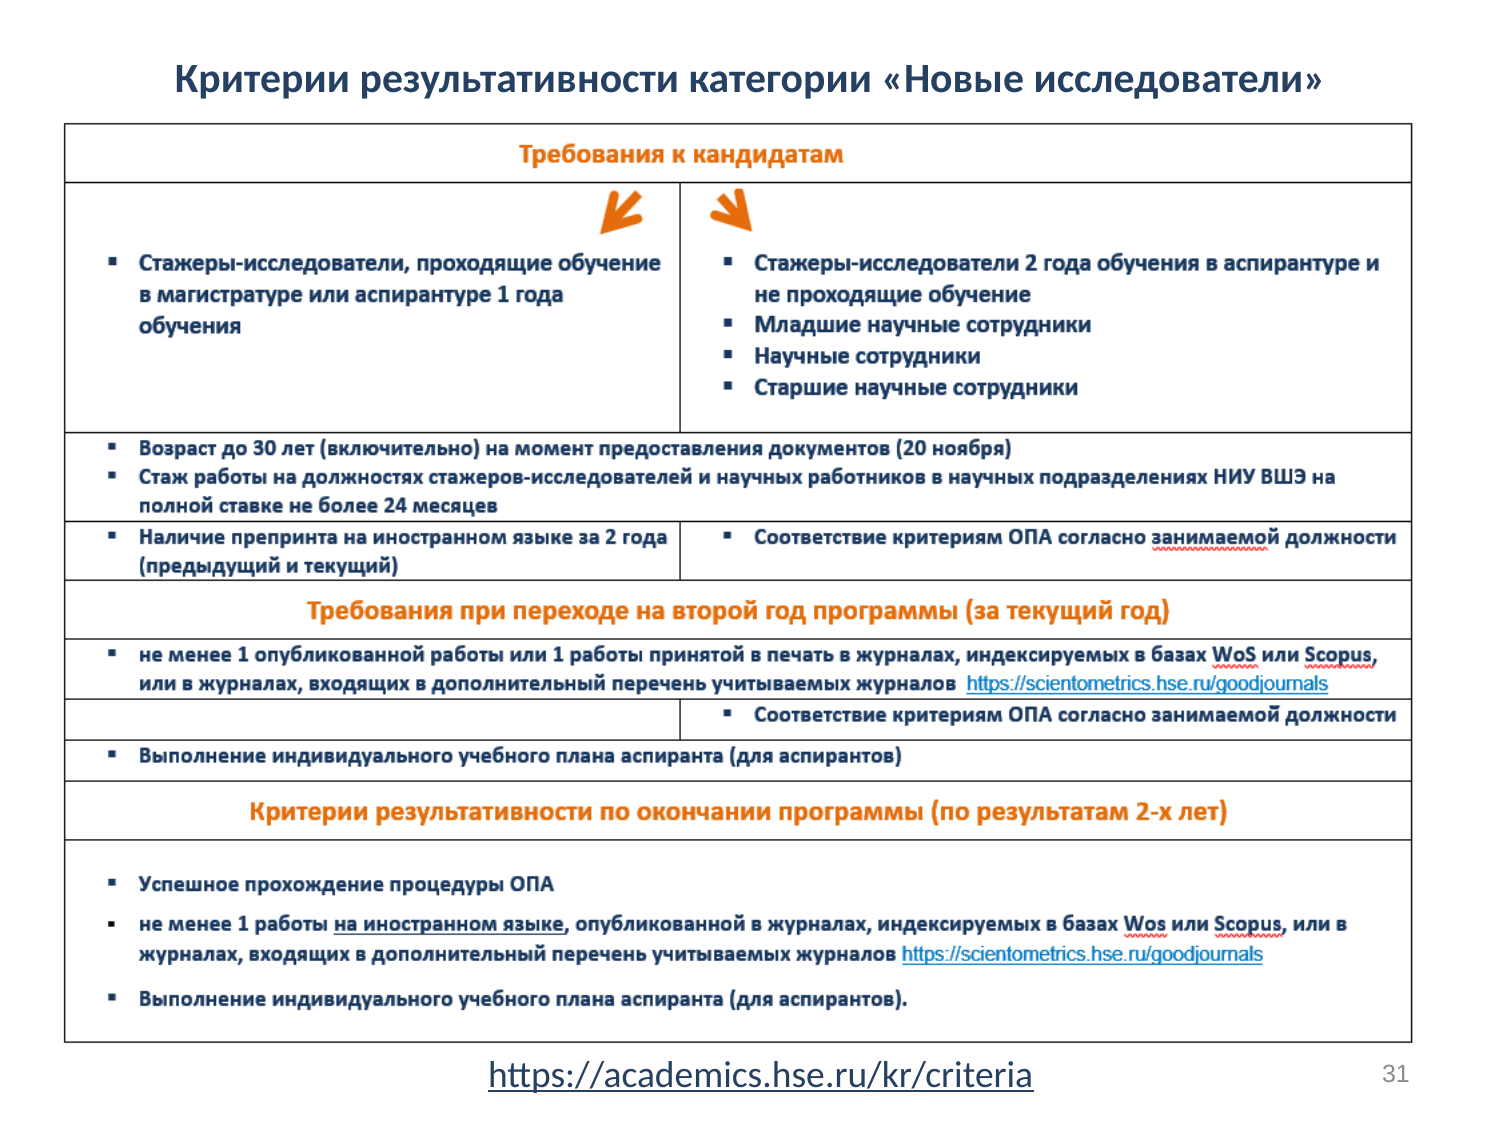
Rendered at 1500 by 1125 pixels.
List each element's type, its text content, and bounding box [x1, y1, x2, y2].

text_box https://academics.hse.ru/kr/criteria [451, 1067, 1070, 1103]
slide_number 31 [1074, 1066, 1425, 1103]
picture [52, 110, 1426, 1059]
table_header Критерии результативности категории «Новые исследователи» [77, 62, 1425, 102]
